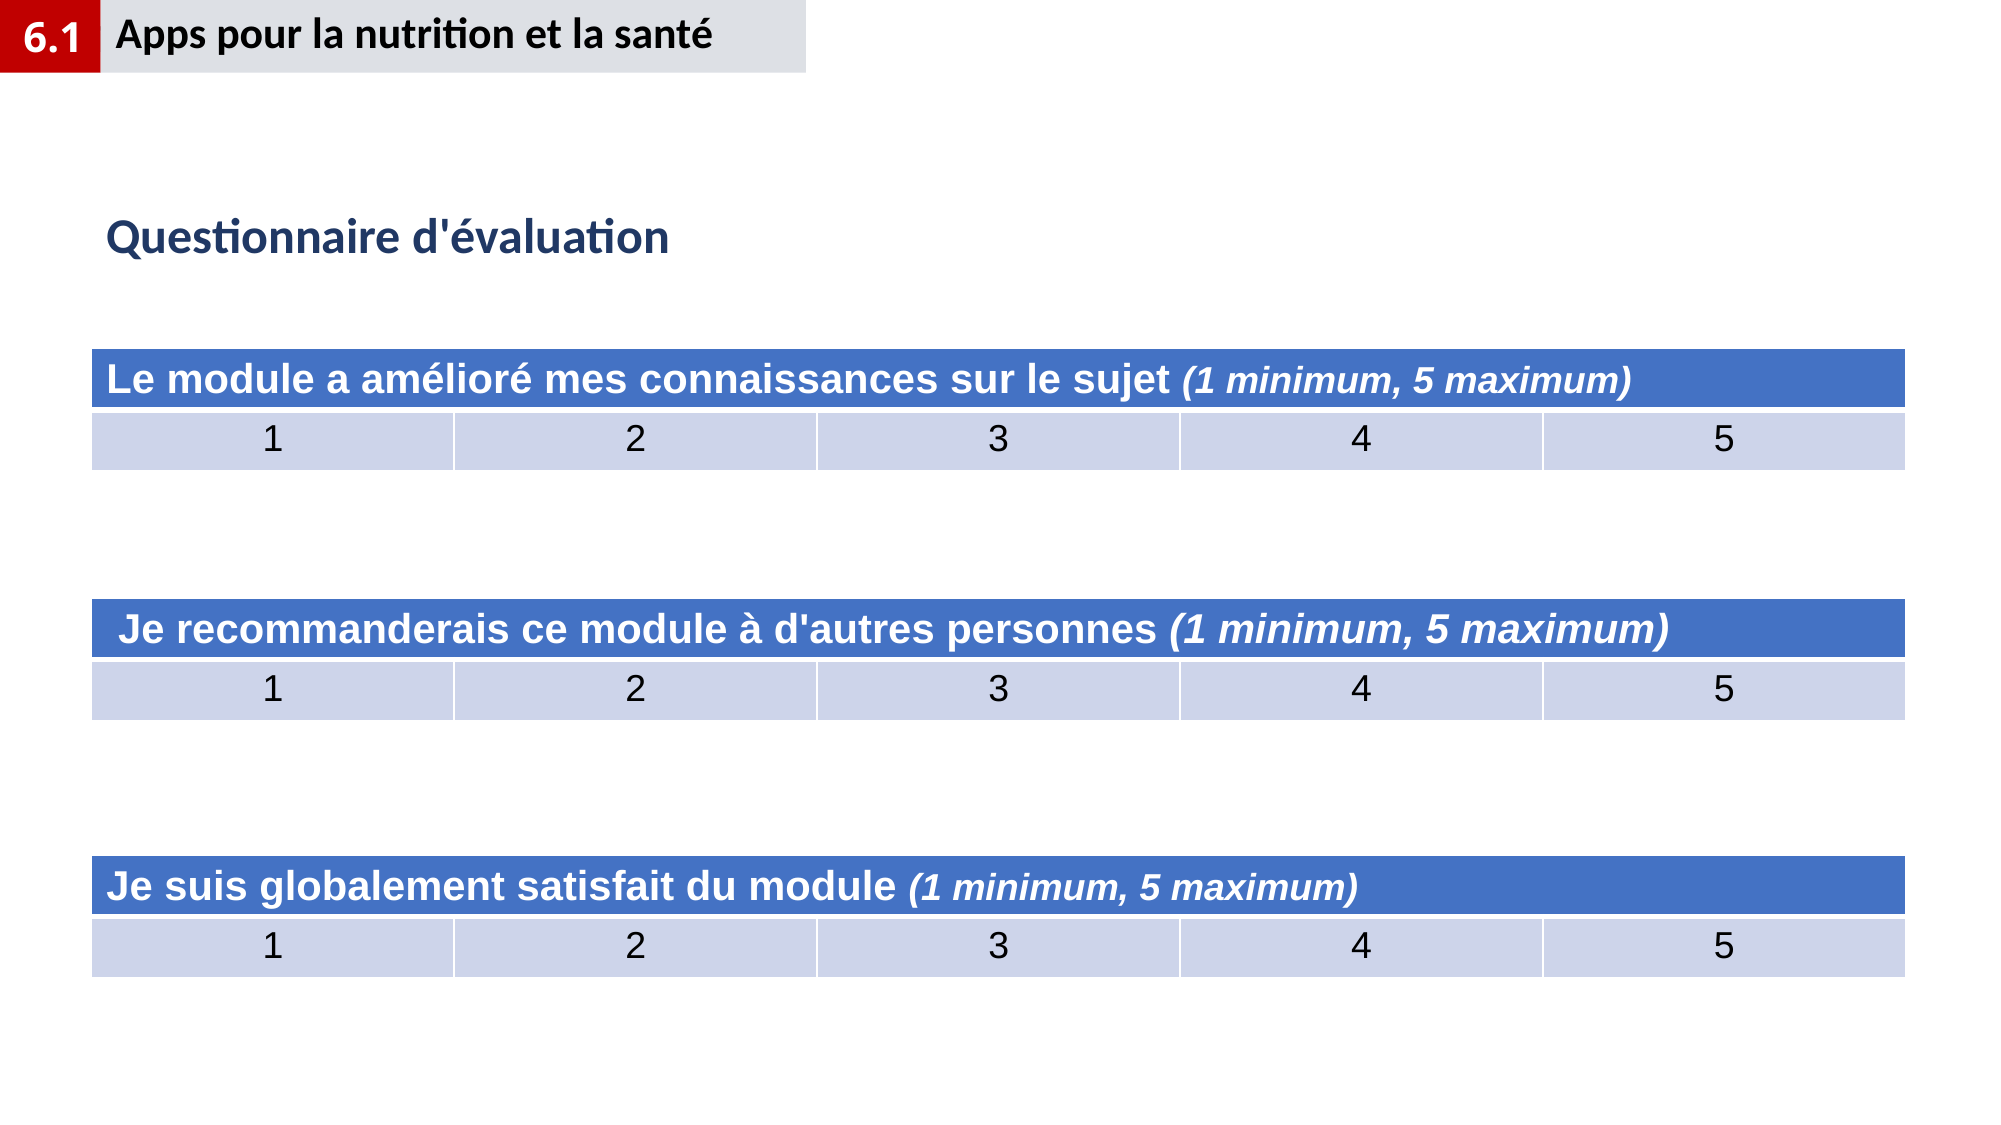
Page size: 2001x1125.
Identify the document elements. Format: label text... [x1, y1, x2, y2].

table_cell 4 [1181, 662, 1542, 720]
table_cell 3 [818, 919, 1179, 977]
table_cell 5 [1544, 919, 1905, 977]
table_cell 1 [92, 662, 453, 720]
table_cell 3 [818, 662, 1179, 720]
table_header Je suis globalement satisfait du module (1 minimum, 5 maximum) [92, 856, 1905, 914]
text_box [0, 0, 100, 73]
table_cell 2 [455, 413, 816, 470]
table_cell 2 [455, 919, 816, 977]
table_cell 2 [455, 662, 816, 720]
table_cell 5 [1544, 662, 1905, 720]
table_header Je recommanderais ce module à d'autres personnes (1 minimum, 5 maximum) [92, 599, 1905, 657]
table_cell 1 [92, 919, 453, 977]
table_cell 1 [92, 413, 453, 470]
text_box Apps pour la nutrition et la santé [100, 0, 806, 73]
table_cell 4 [1181, 919, 1542, 977]
text_box 6.1 [8, 10, 101, 62]
table_cell 4 [1181, 413, 1542, 470]
table_header Le module a amélioré mes connaissances sur le sujet (1 minimum, 5 maximum) [92, 349, 1905, 407]
title Questionnaire d'évaluation [91, 177, 1906, 297]
table_cell 5 [1544, 413, 1905, 470]
table_cell 3 [818, 413, 1179, 470]
